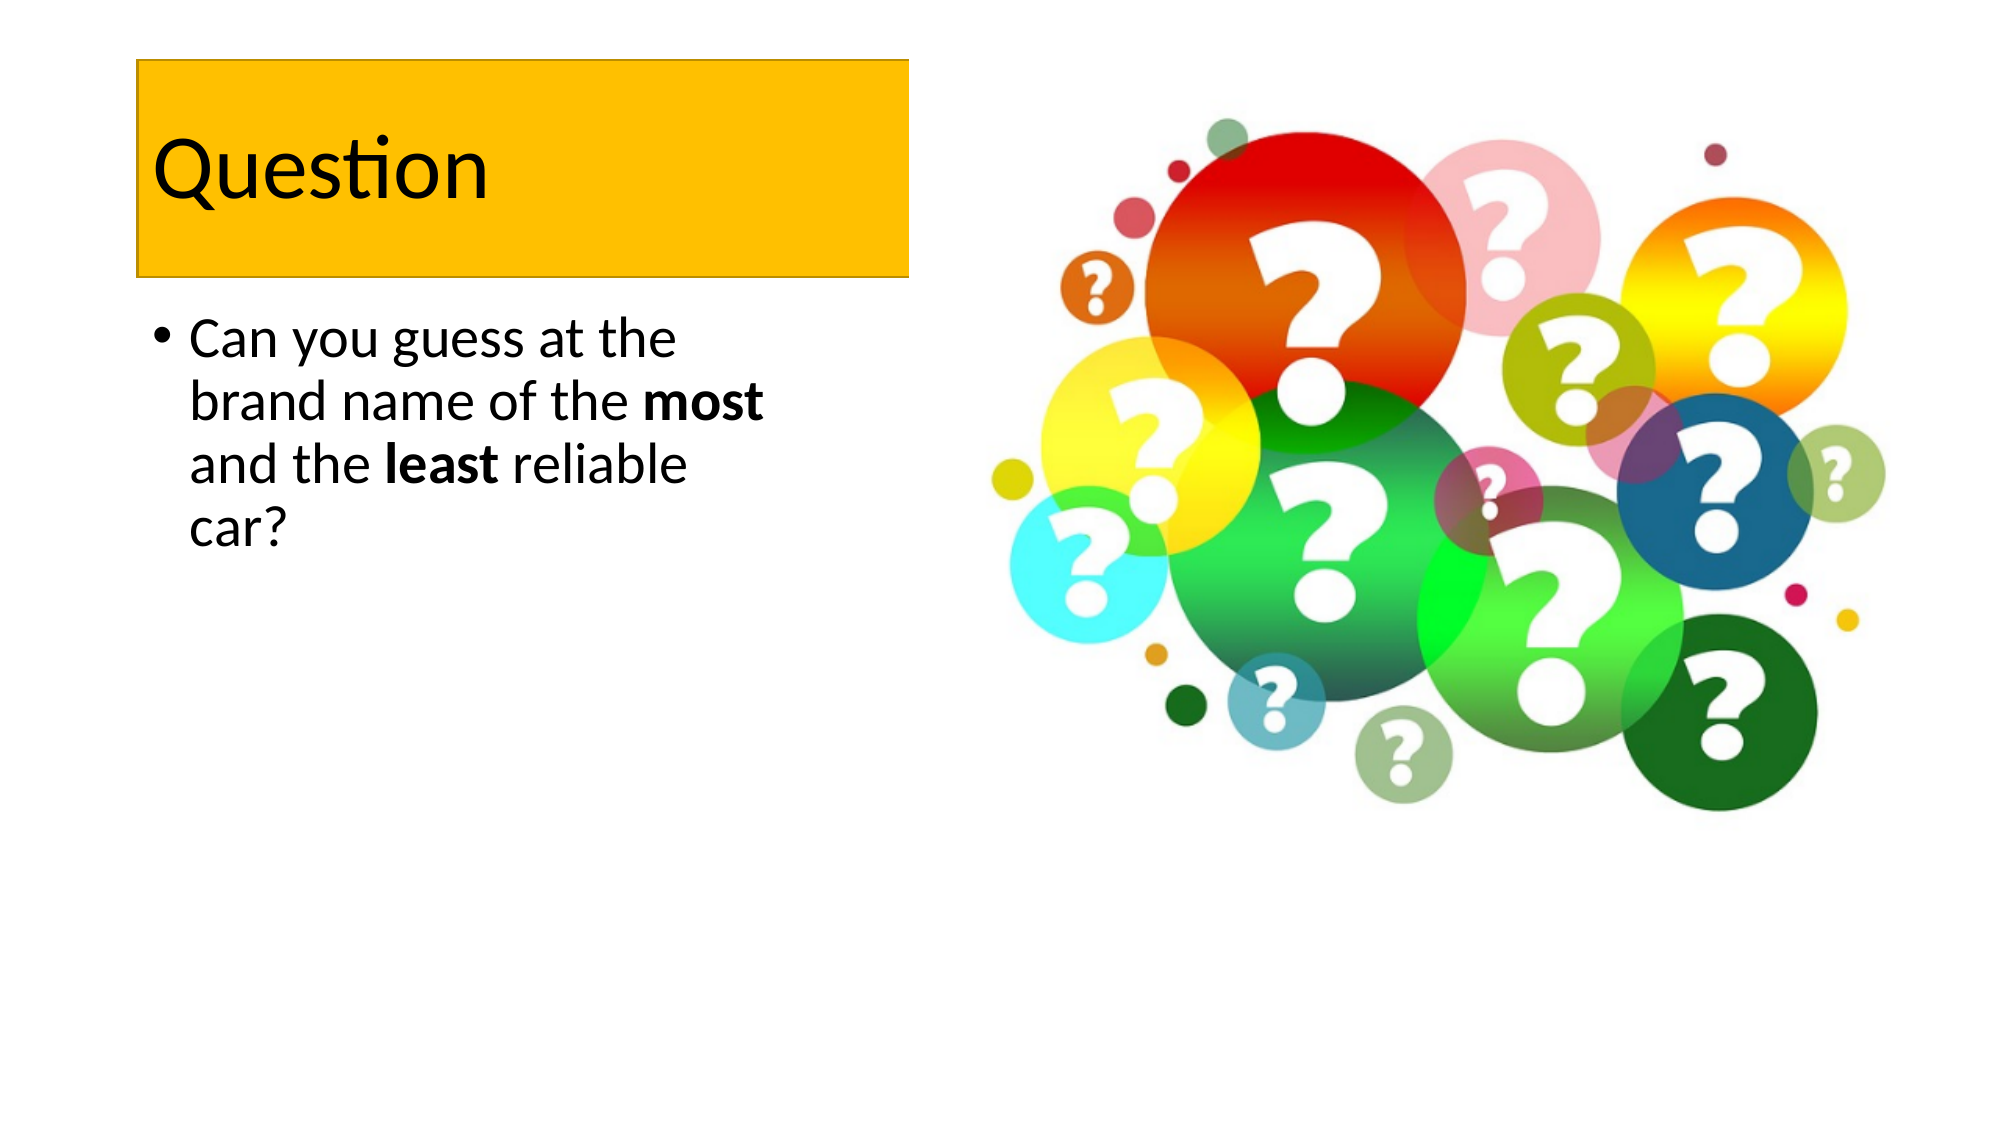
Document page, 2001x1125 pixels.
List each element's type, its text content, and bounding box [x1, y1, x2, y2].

picture [909, 59, 2000, 862]
list Can you guess at the brand name of the most and the least reliable car? [137, 299, 793, 1014]
title Question [136, 59, 909, 278]
